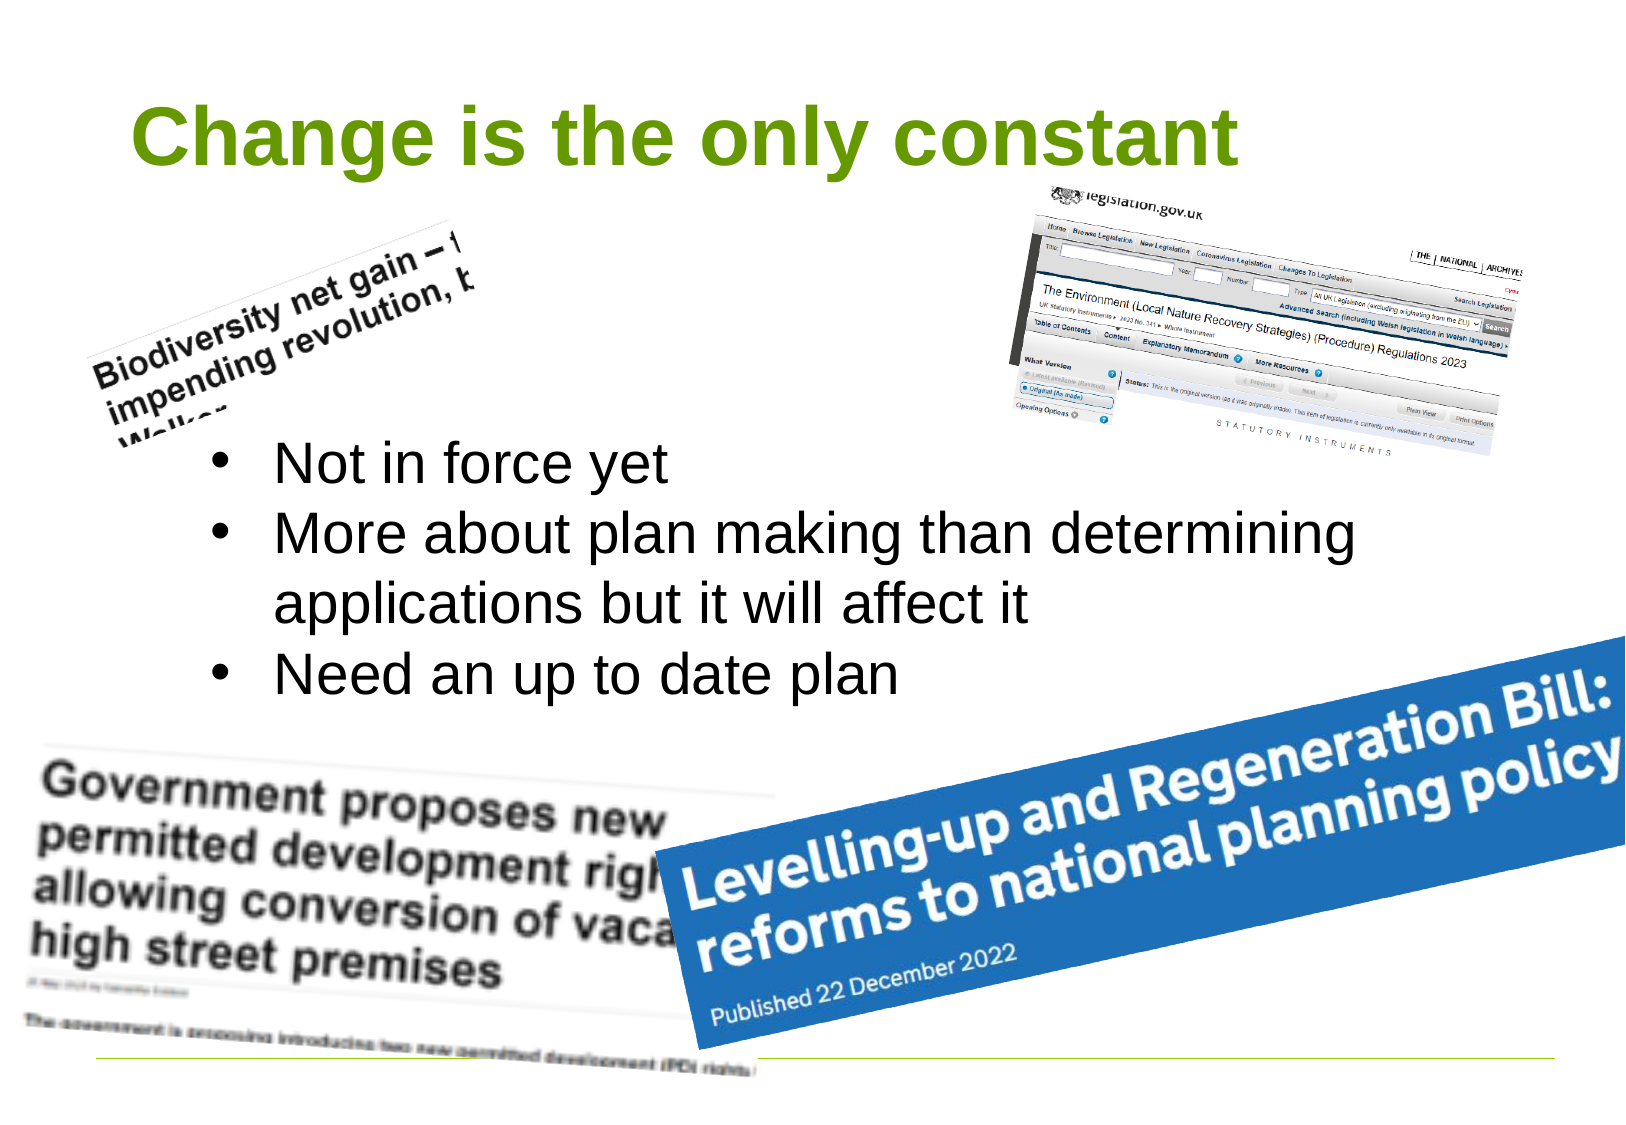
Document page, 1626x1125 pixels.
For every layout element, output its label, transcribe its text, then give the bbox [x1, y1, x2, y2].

picture [1001, 184, 1523, 493]
list Not in force yet More about plan making than determining applications but it will affect it Need an up to date plan [189, 417, 1401, 734]
title Change is the only constant [116, 75, 1467, 190]
picture [4, 636, 1625, 1076]
picture [44, 198, 484, 462]
